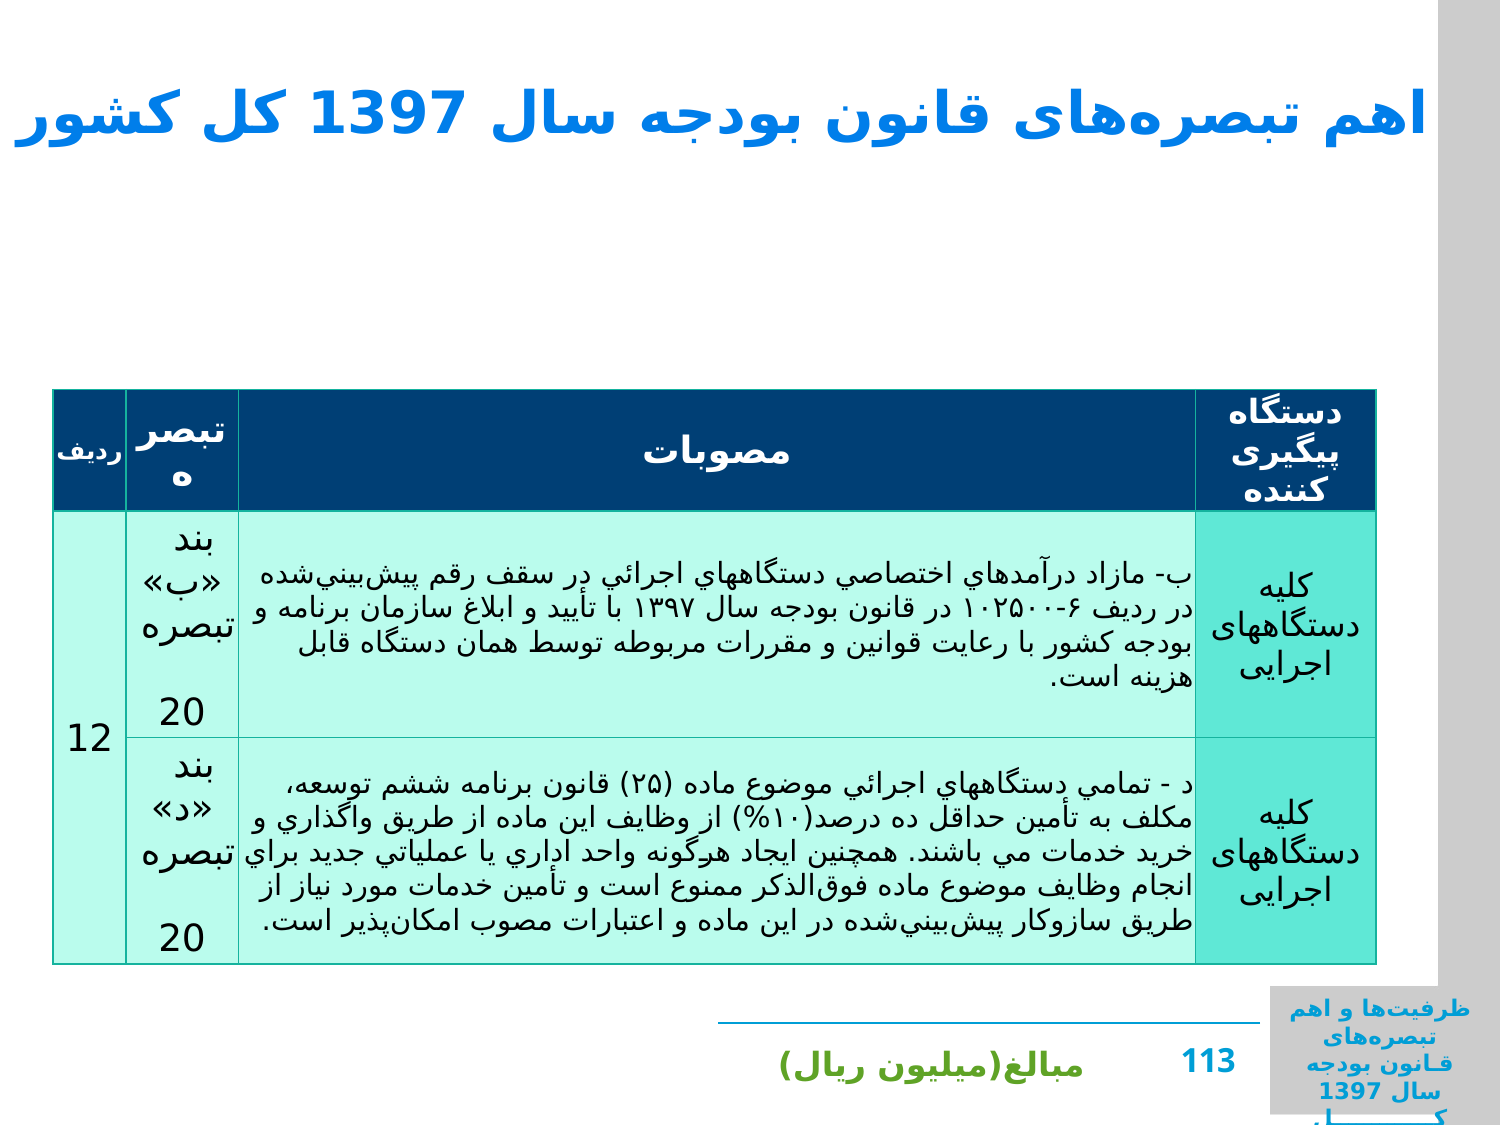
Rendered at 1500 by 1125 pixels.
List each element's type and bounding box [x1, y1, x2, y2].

table_cell [127, 512, 238, 737]
table_cell [239, 512, 1195, 737]
table_header [239, 390, 1195, 510]
table_cell [127, 738, 238, 963]
table_cell [54, 512, 125, 963]
picture [1270, 0, 1500, 1125]
text_box [1123, 1033, 1249, 1125]
table_cell [239, 738, 1195, 963]
table_header [127, 390, 238, 510]
table_header [1196, 390, 1270, 510]
table_cell [1196, 738, 1270, 963]
table_header [54, 390, 125, 510]
table_cell [1196, 512, 1270, 737]
title [0, 36, 1270, 185]
text_box [763, 1036, 1100, 1091]
